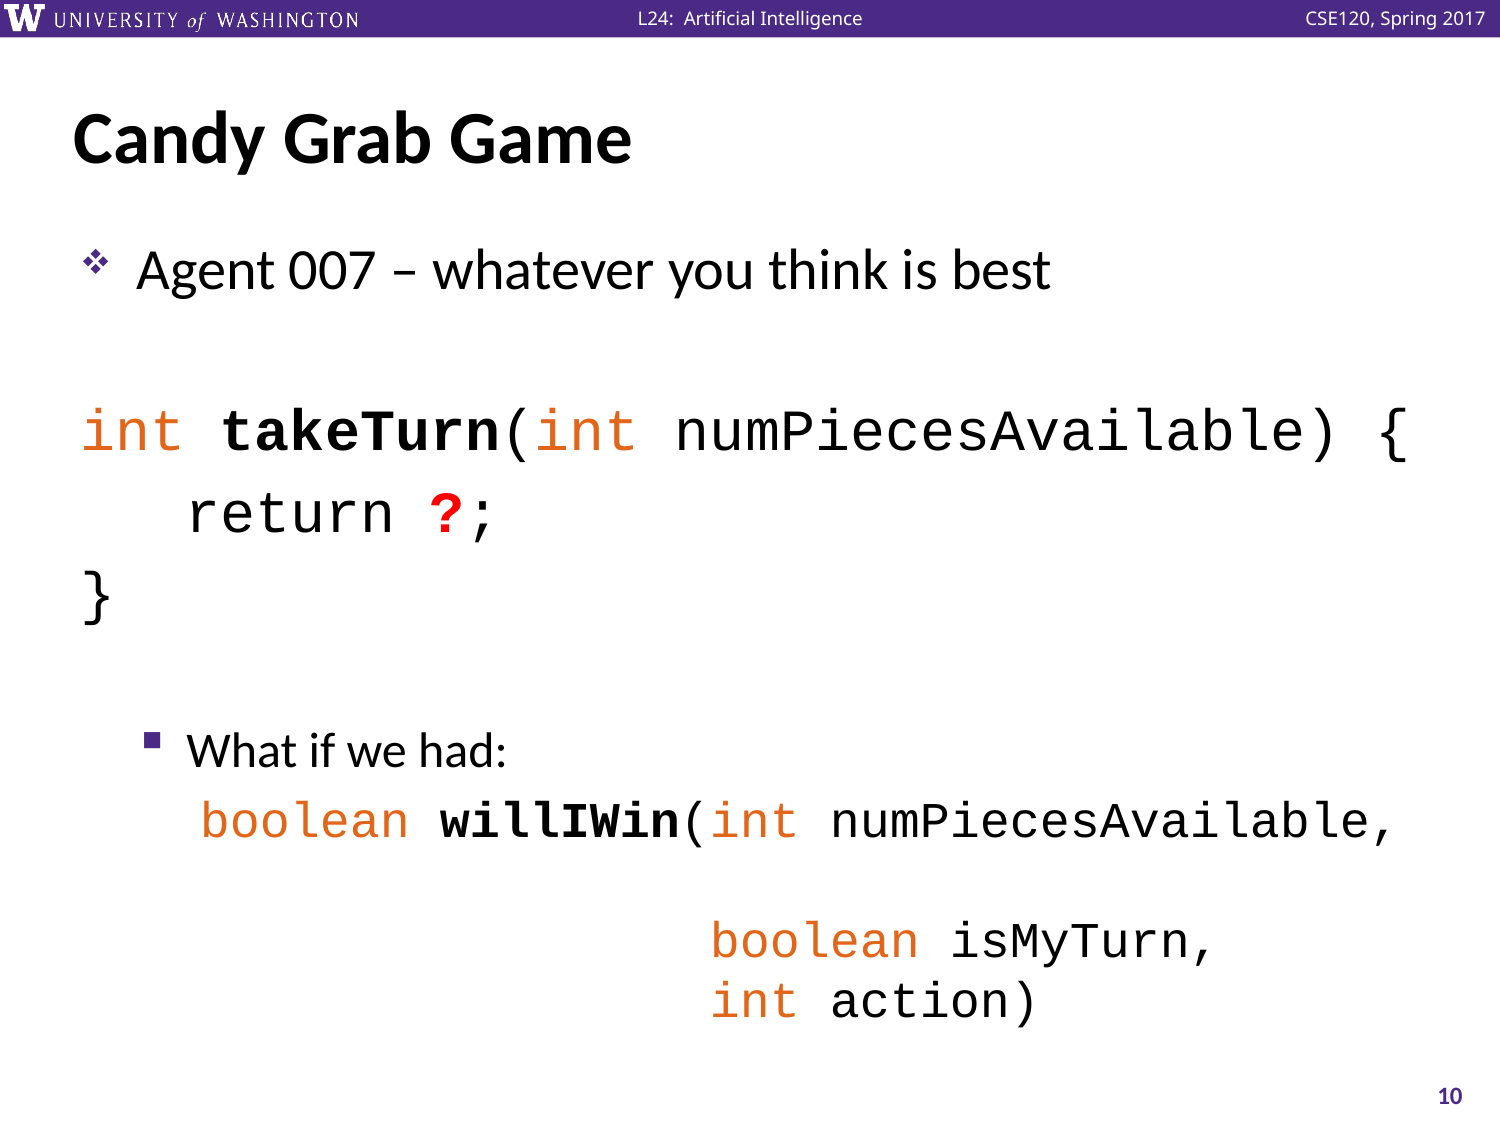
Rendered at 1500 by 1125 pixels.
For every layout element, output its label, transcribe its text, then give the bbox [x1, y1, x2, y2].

title Candy Grab Game [58, 71, 1438, 197]
list Agent 007 – whatever you think is best int takeTurn(int numPiecesAvailable) { return ?; } What if we had: boolean willIWin(int numPiecesAvailable, boolean isMyTurn, int action) [64, 223, 1438, 1040]
slide_number 10 [1400, 1065, 1500, 1125]
picture [4, 4, 358, 32]
